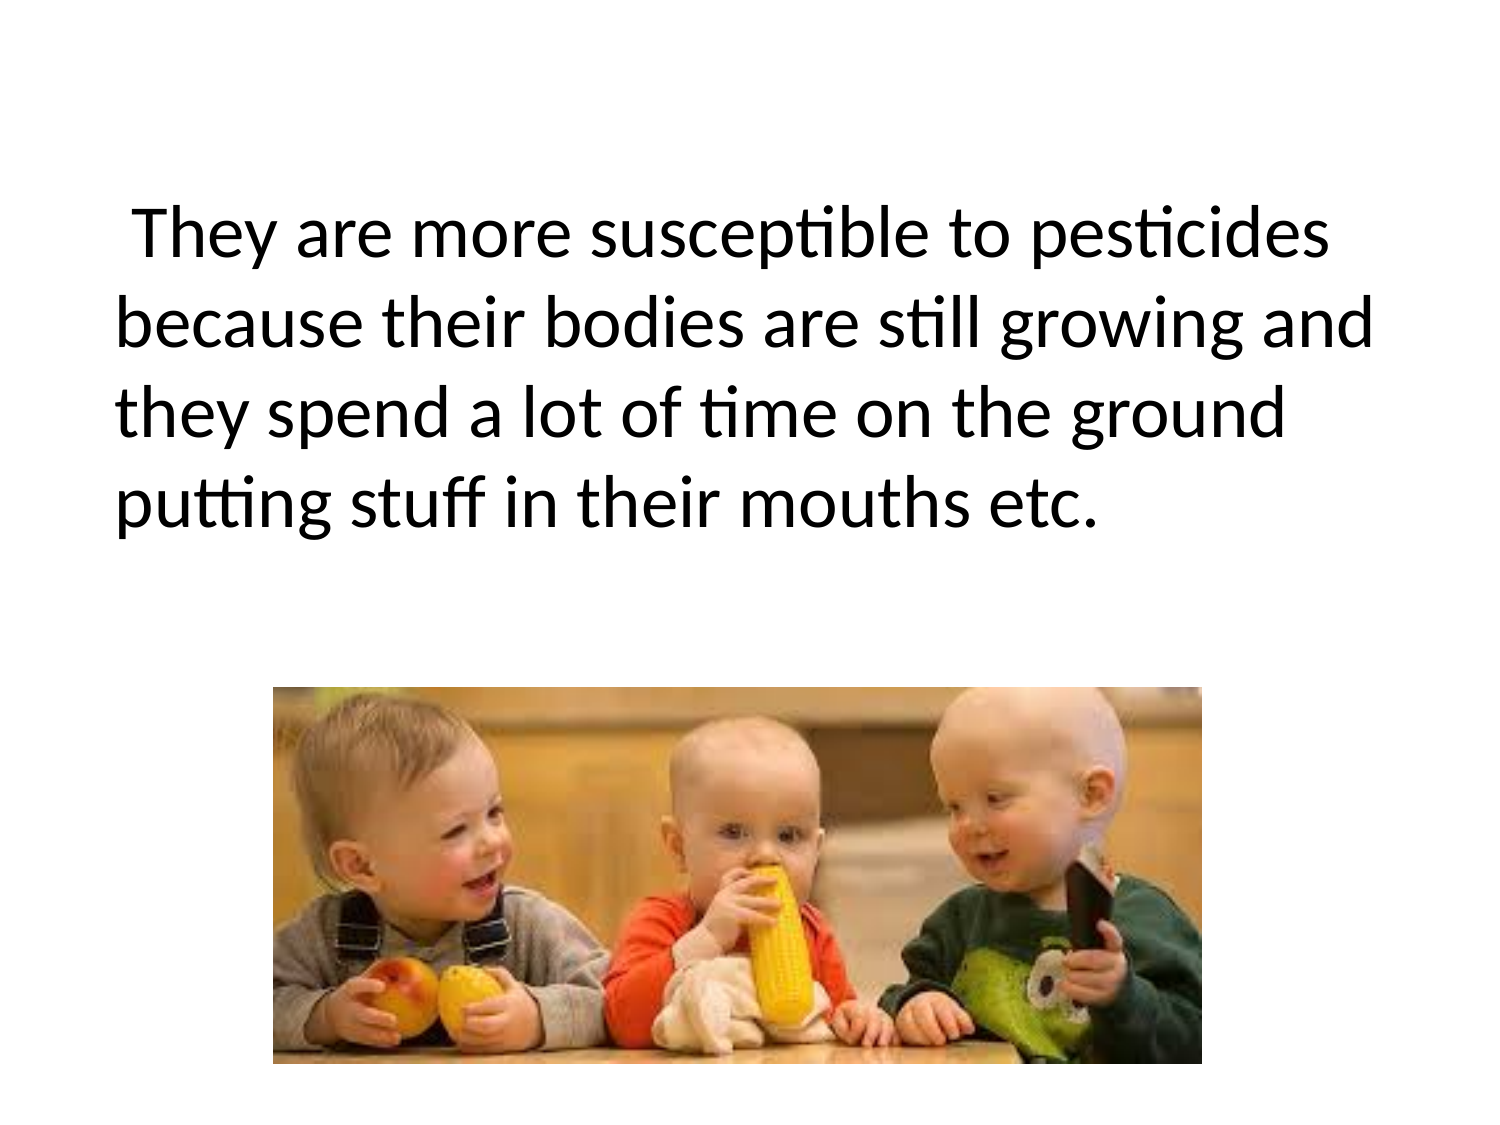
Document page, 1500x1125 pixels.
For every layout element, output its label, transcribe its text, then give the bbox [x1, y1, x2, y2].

text_box They are more susceptible to pesticides because their bodies are still growing and they spend a lot of time on the ground putting stuff in their mouths etc. [99, 174, 1400, 550]
picture [273, 687, 1202, 1064]
